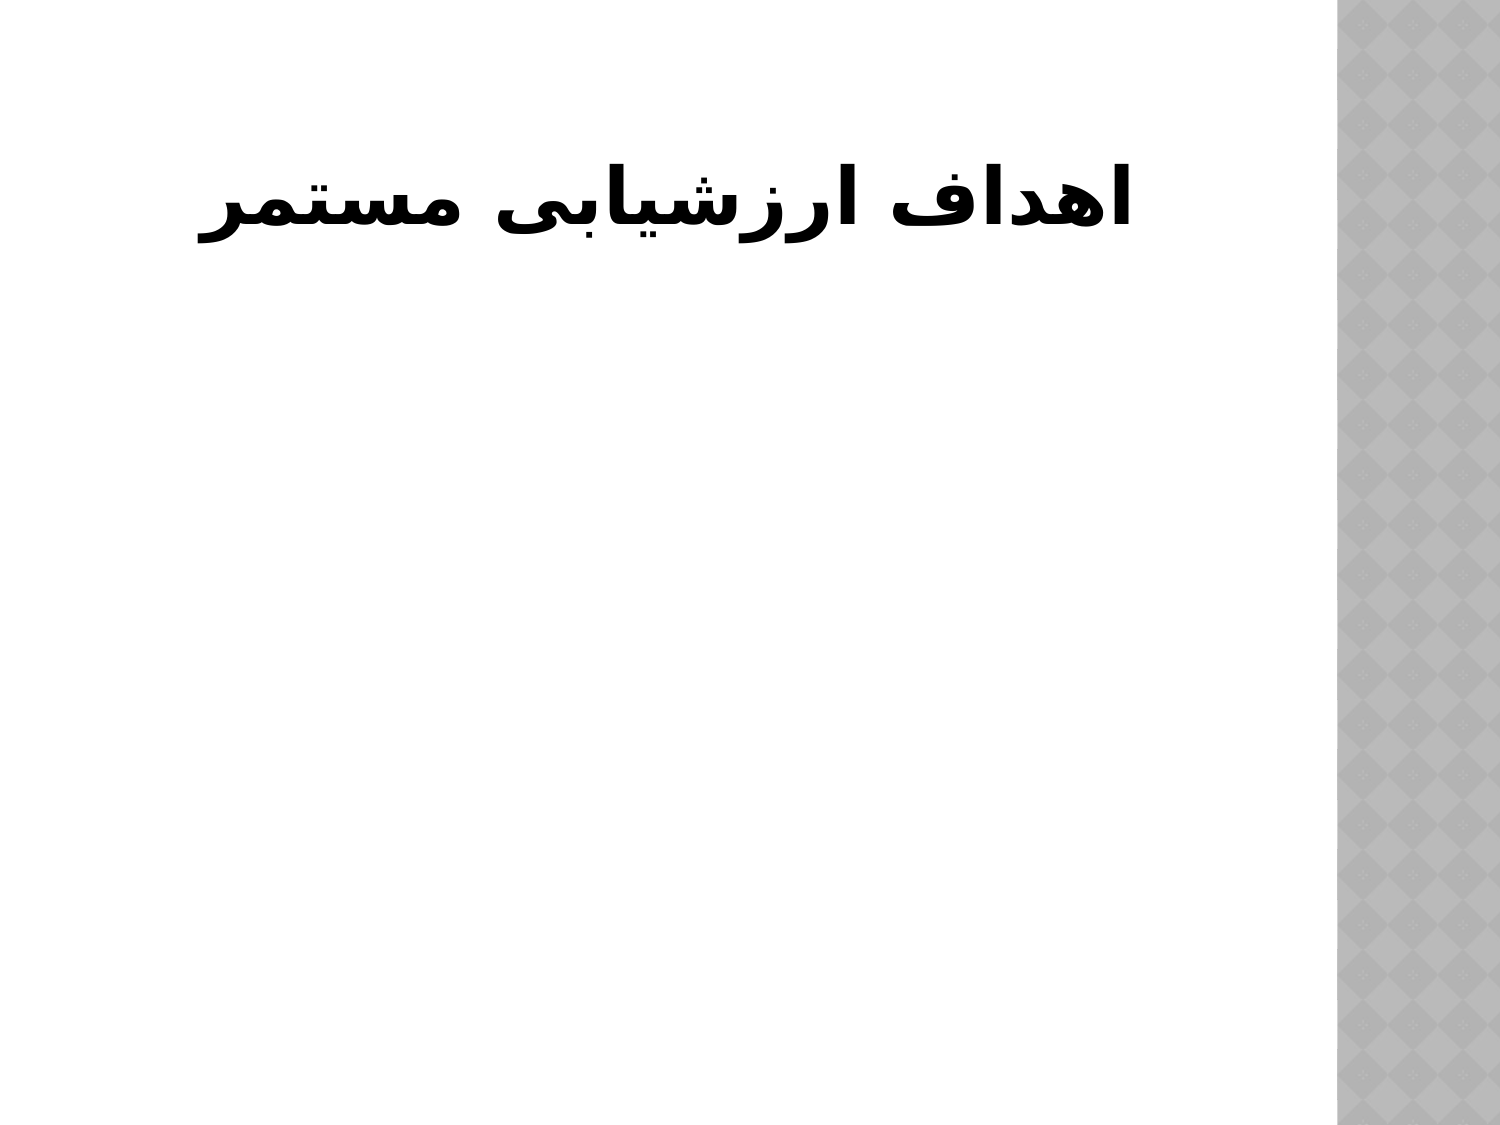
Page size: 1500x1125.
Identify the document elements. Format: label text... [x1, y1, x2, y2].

title اهداف ارزشیابی مستمر [75, 52, 1263, 240]
